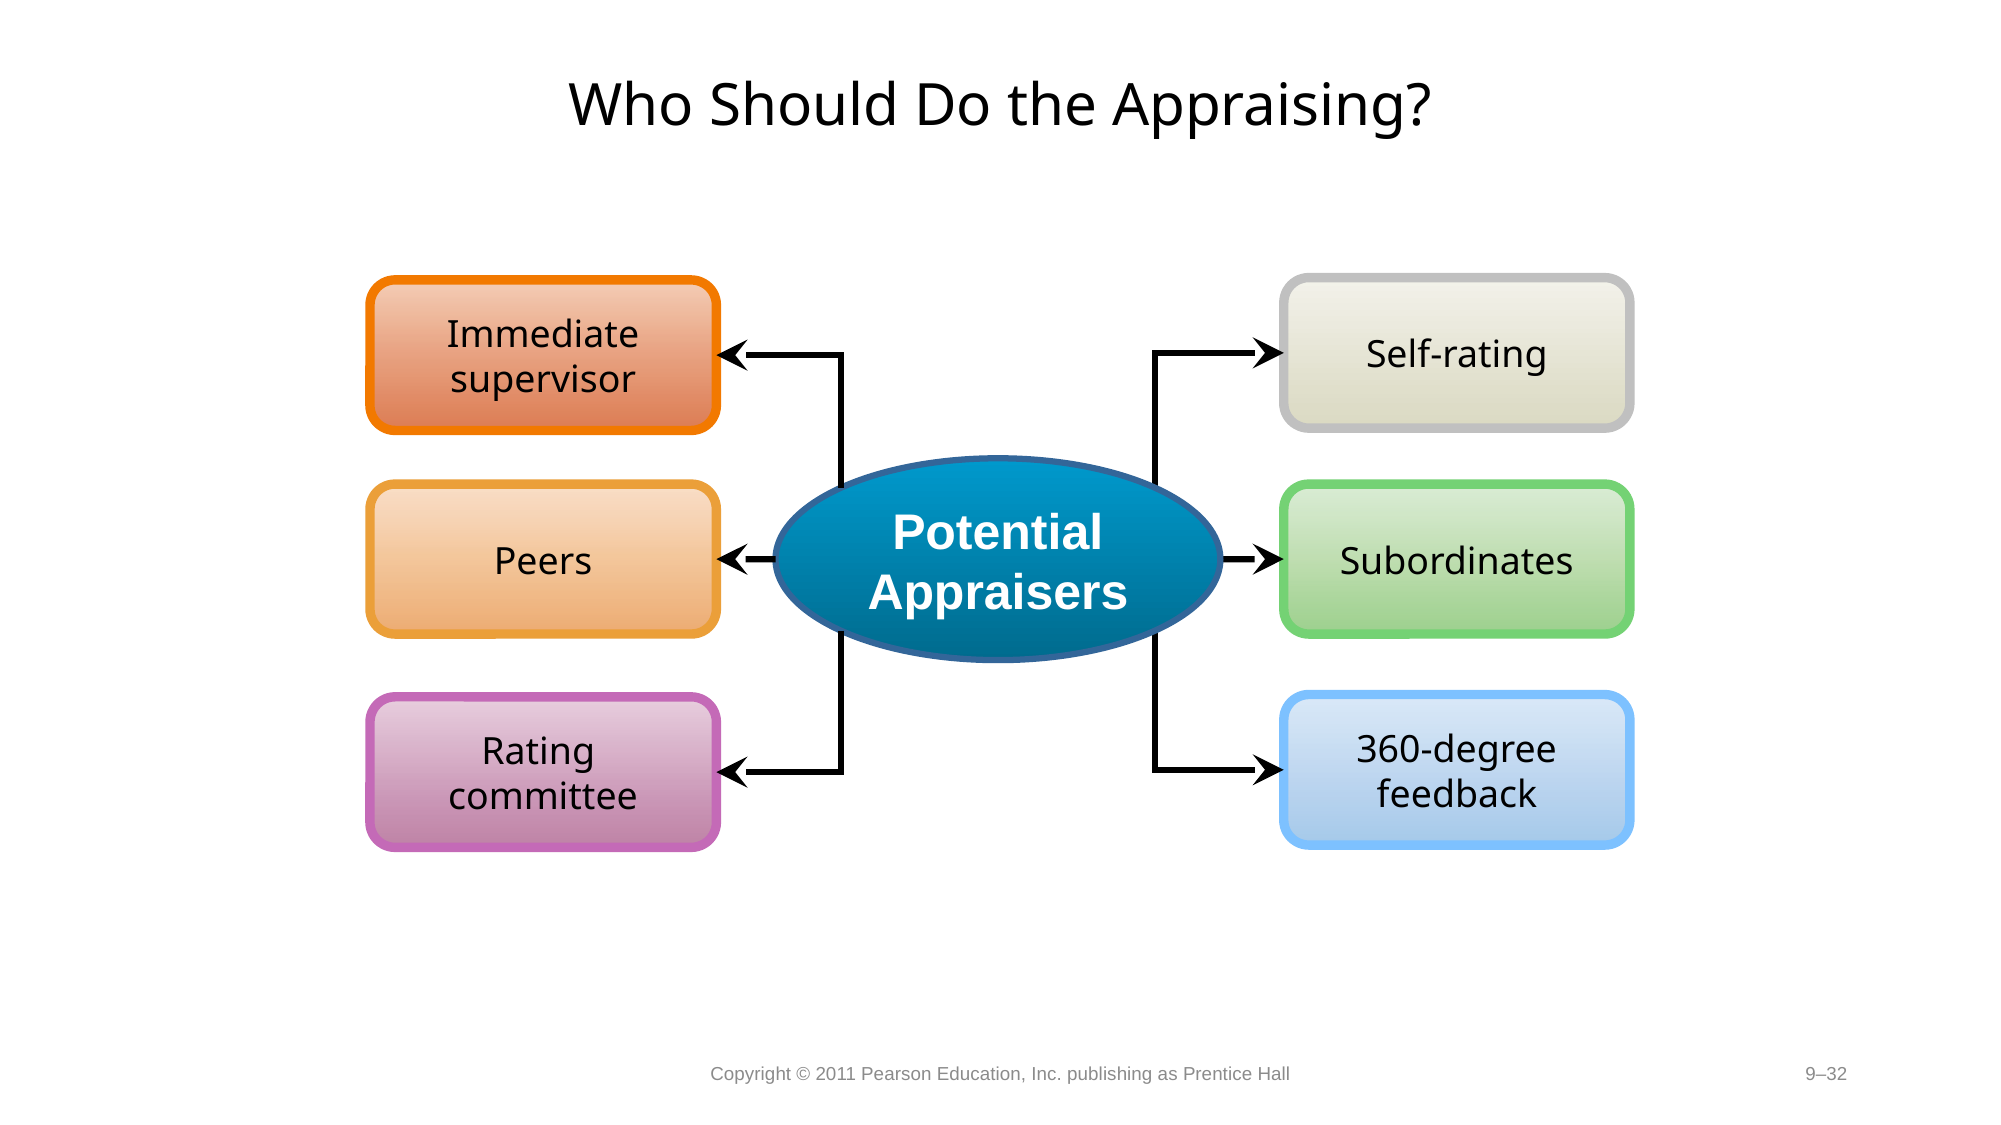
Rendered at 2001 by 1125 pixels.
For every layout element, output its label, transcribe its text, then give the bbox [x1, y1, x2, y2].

footer Copyright © 2011 Pearson Education, Inc. publishing as Prentice Hall [662, 1042, 1338, 1103]
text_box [369, 277, 1630, 848]
slide_number 9–32 [1412, 1042, 1863, 1103]
title Who Should Do the Appraising? [309, 60, 1691, 153]
